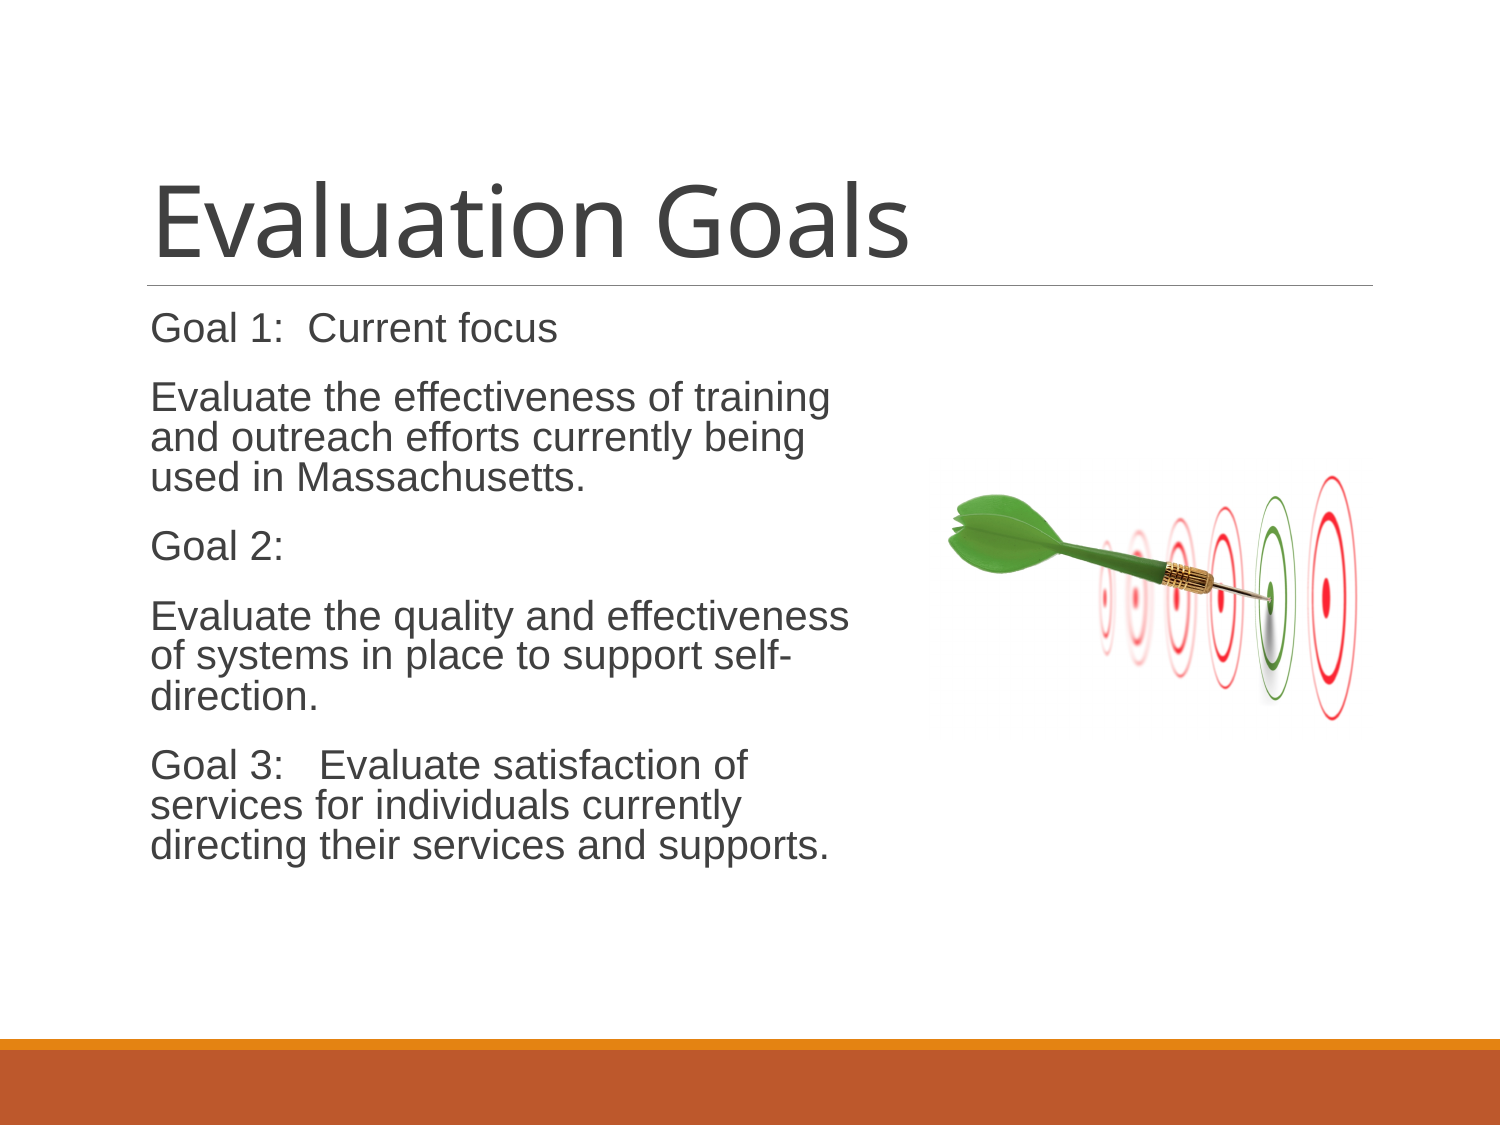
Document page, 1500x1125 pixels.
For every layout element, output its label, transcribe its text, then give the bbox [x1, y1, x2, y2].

list Goal 1: Current focus Evaluate the effectiveness of training and outreach efforts currently being used in Massachusetts. Goal 2: Evaluate the quality and effectiveness of systems in place to support self-direction. Goal 3: Evaluate satisfaction of services for individuals currently directing their services and supports. [135, 302, 877, 963]
title Evaluation Goals [135, 47, 1373, 285]
picture [928, 457, 1373, 741]
